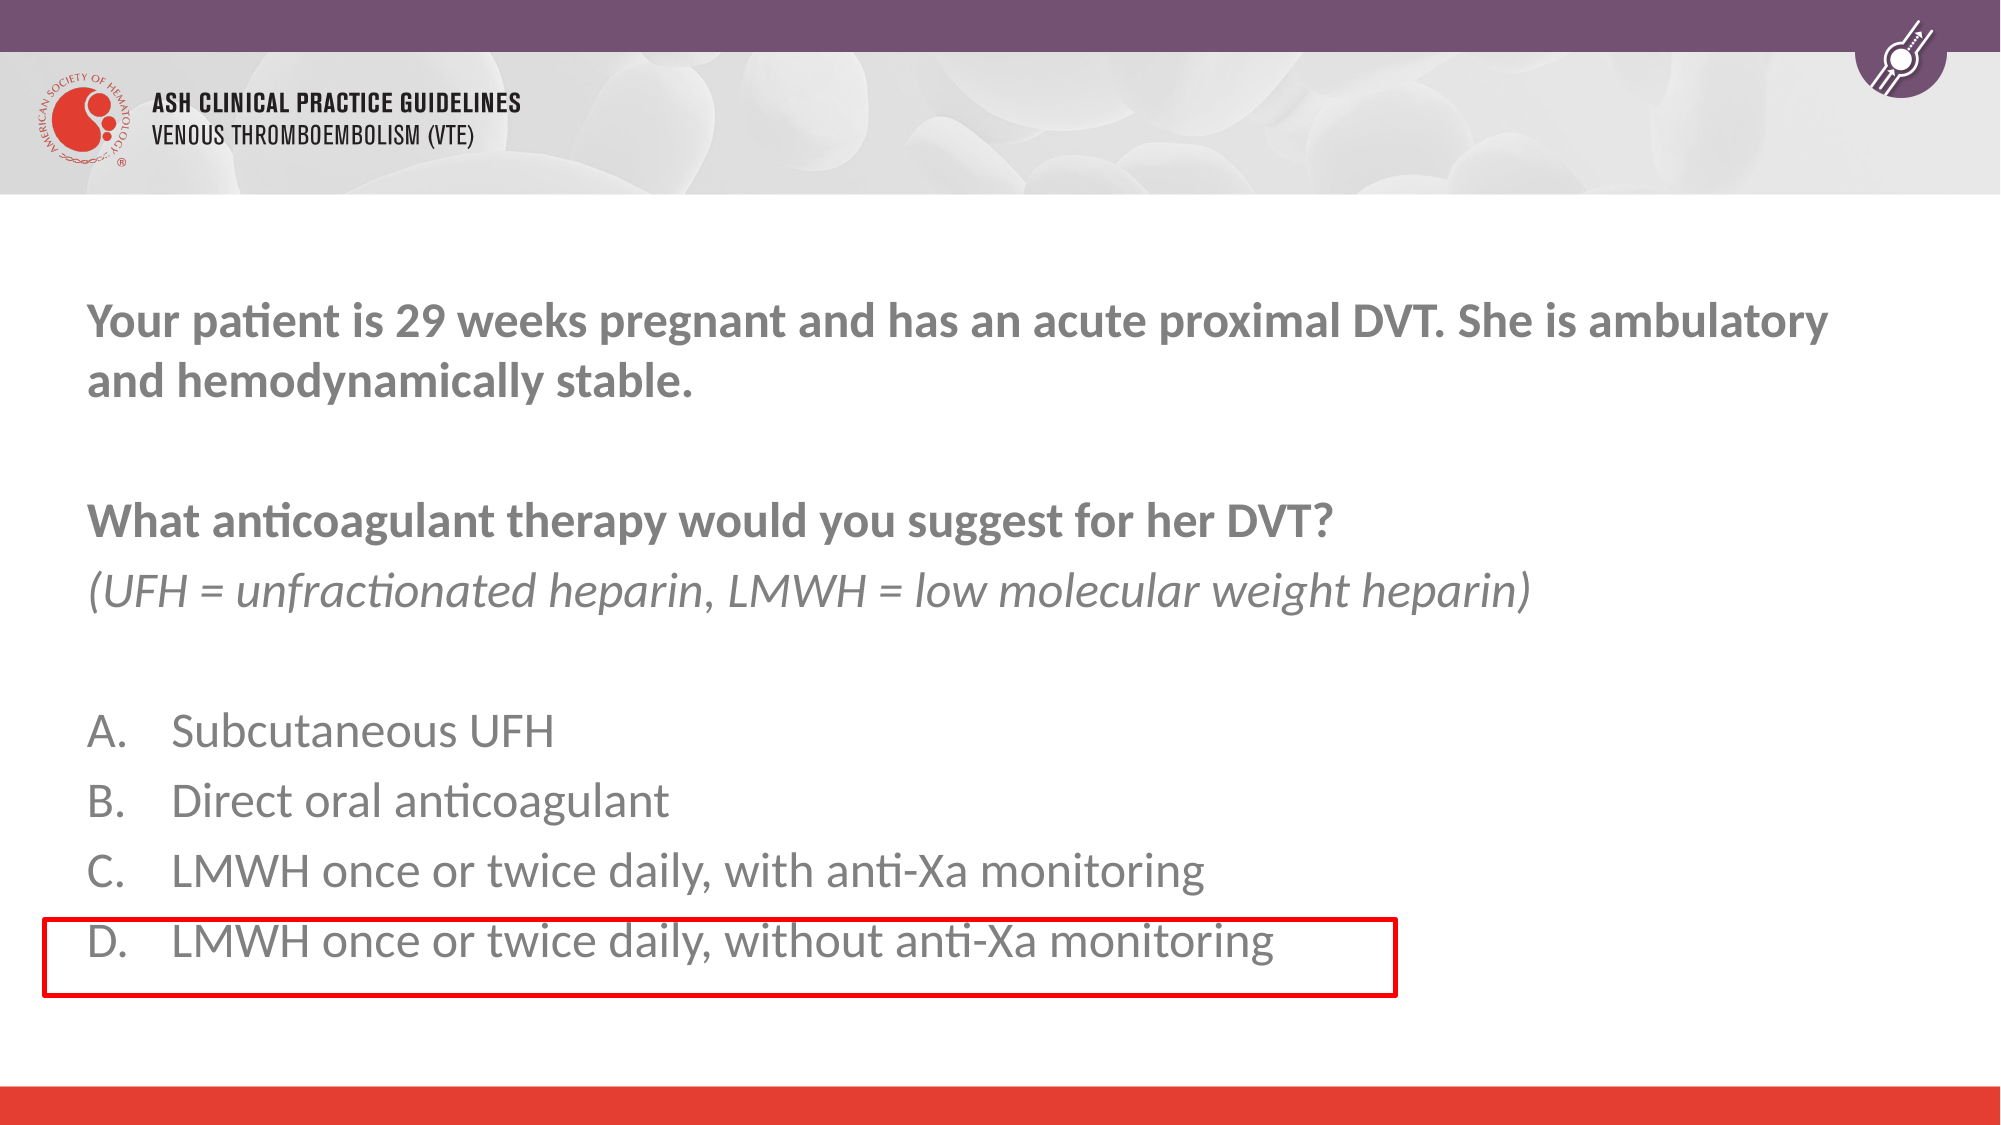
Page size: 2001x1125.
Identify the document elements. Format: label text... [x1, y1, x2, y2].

picture [0, 0, 2001, 1125]
text_box [43, 917, 1398, 998]
list Your patient is 29 weeks pregnant and has an acute proximal DVT. She is ambulatory and hemodynamically stable. What anticoagulant therapy would you suggest for her DVT? (UFH = unfractionated heparin, LMWH = low molecular weight heparin) Subcutaneous UFH Direct oral anticoagulant LMWH once or twice daily, with anti-Xa monitoring LMWH once or twice daily, without anti-Xa monitoring [86, 287, 1887, 937]
